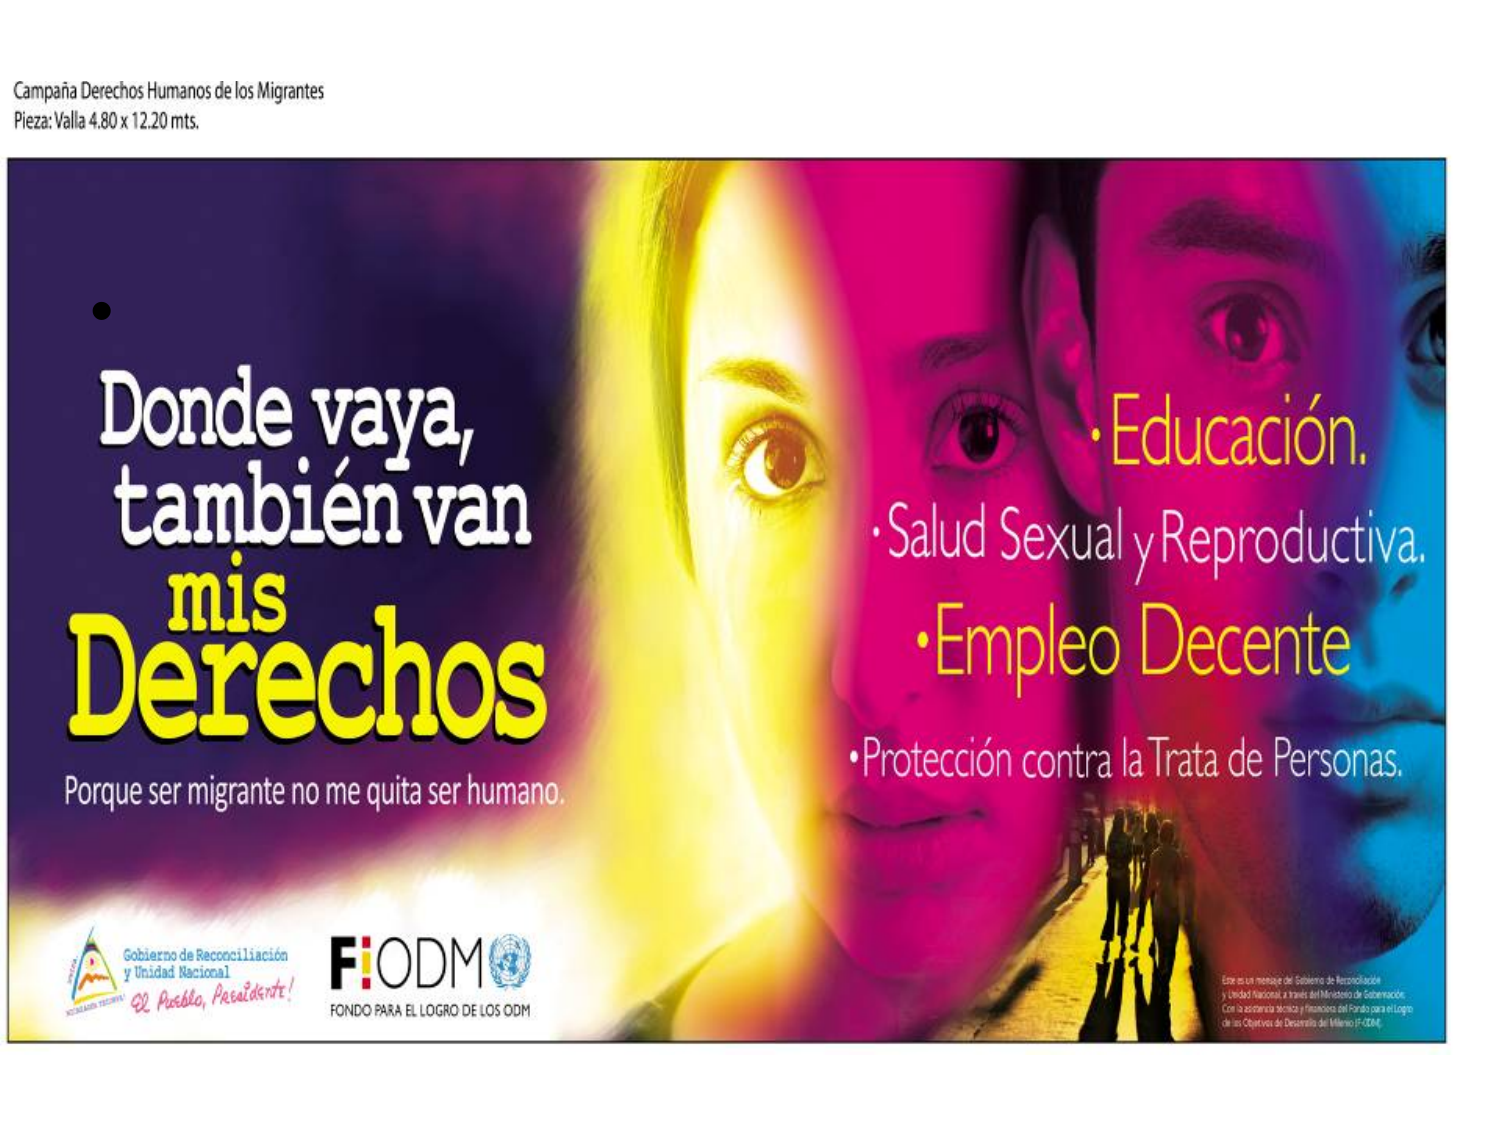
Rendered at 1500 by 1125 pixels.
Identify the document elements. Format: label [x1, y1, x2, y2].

picture [0, 81, 1454, 1055]
